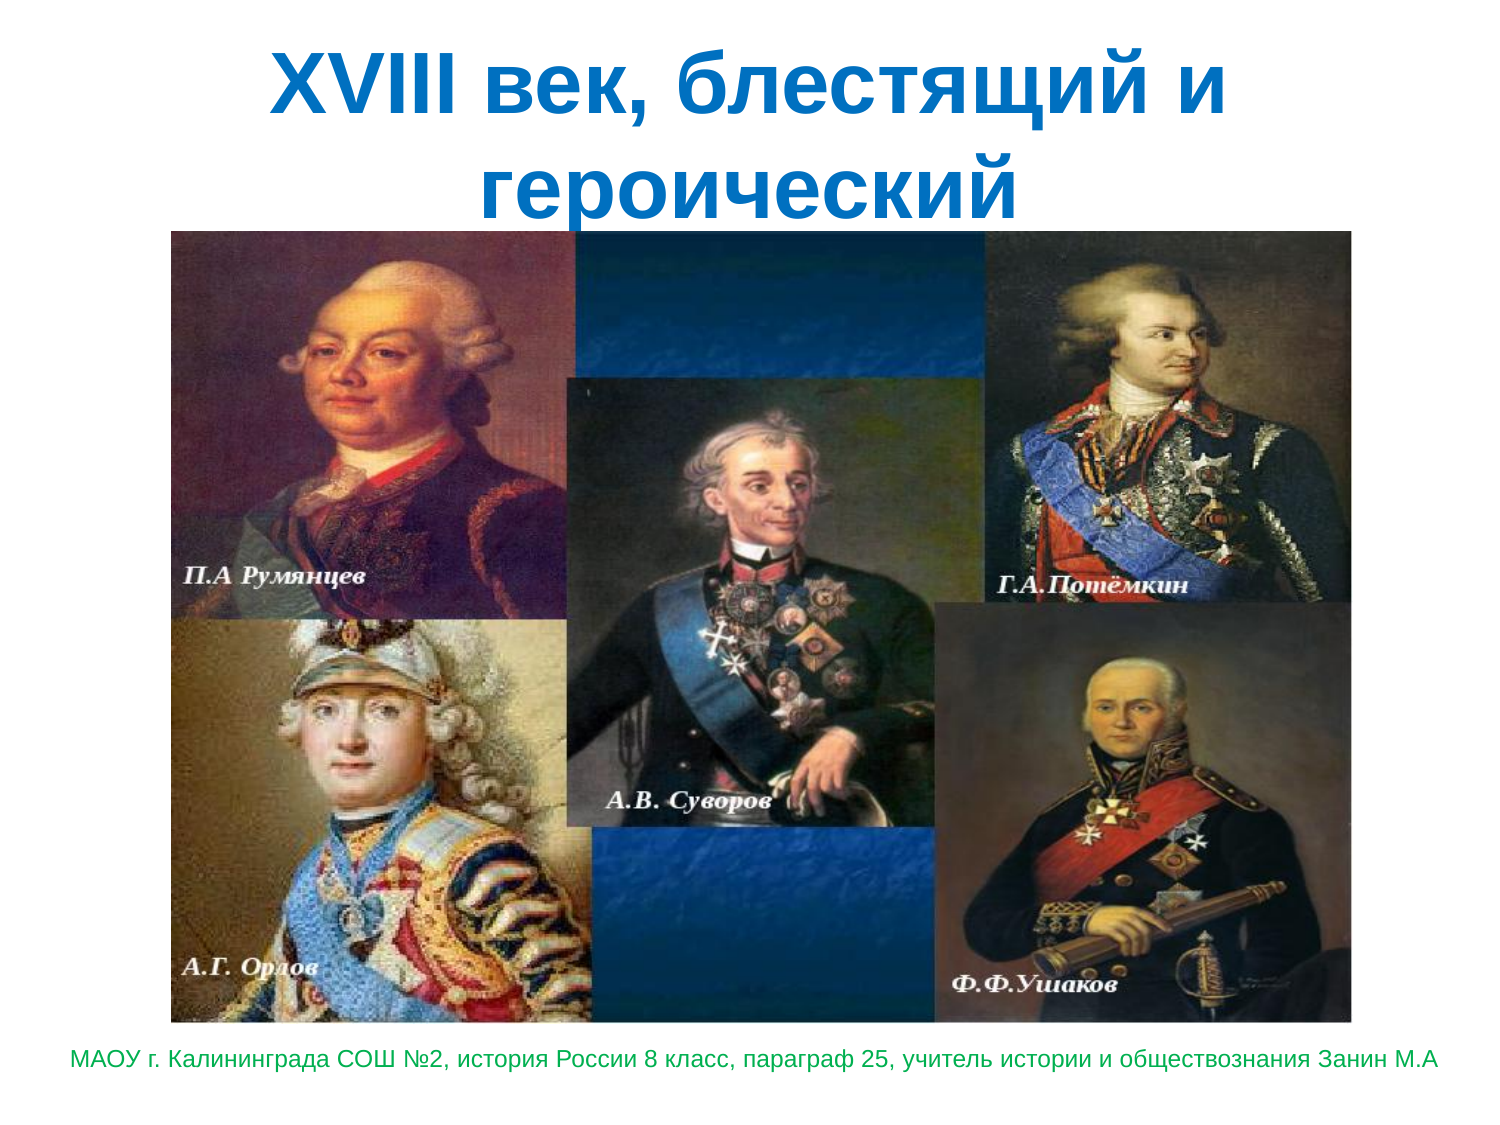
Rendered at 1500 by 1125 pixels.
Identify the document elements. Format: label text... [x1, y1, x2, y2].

picture [170, 231, 1353, 1024]
subtitle МАОУ г. Калининграда СОШ №2, история России 8 класс, параграф 25, учитель истории и обществознания Занин М.А [41, 1035, 1471, 1106]
title XVIII век, блестящий и героический [112, 19, 1388, 244]
